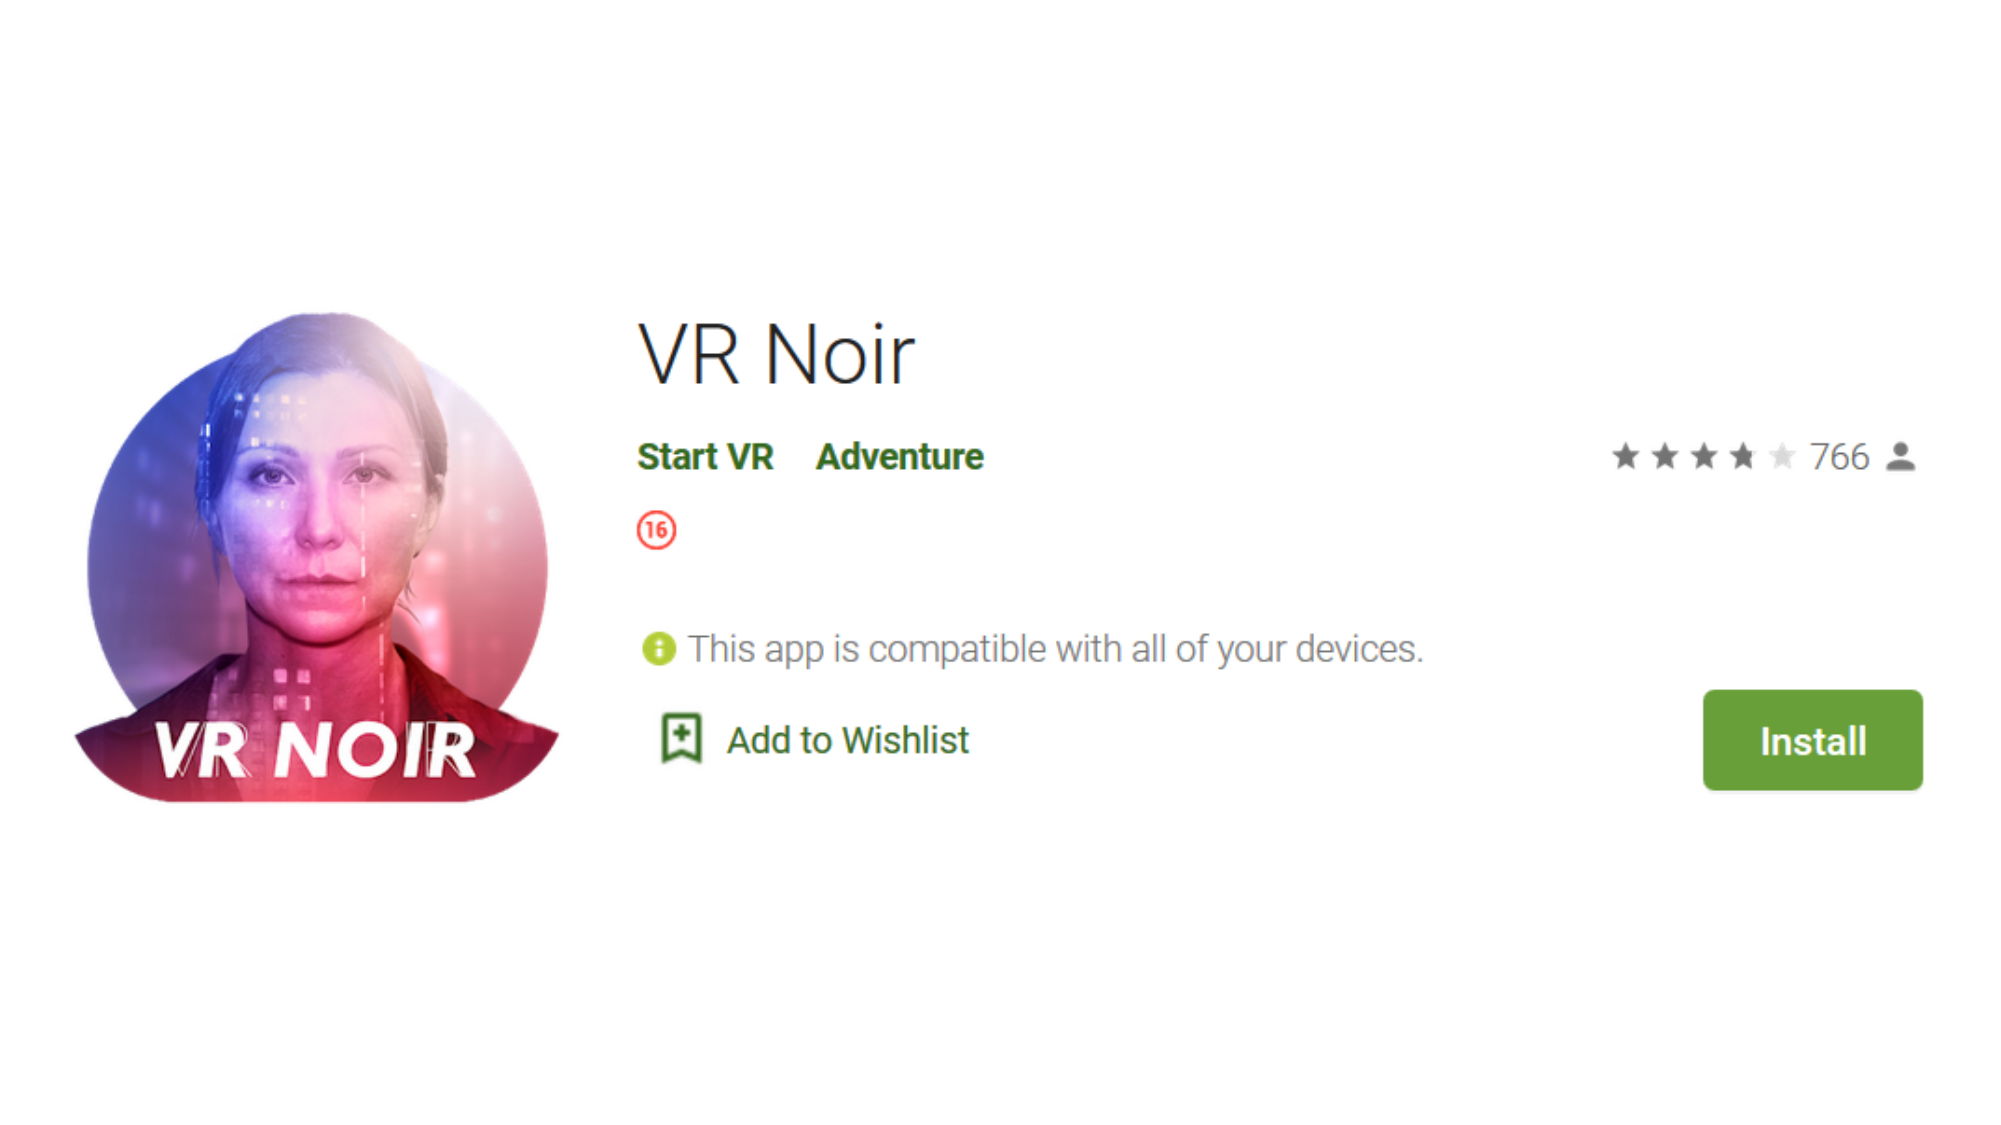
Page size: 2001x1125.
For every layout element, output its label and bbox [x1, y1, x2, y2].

picture [0, 242, 2000, 903]
